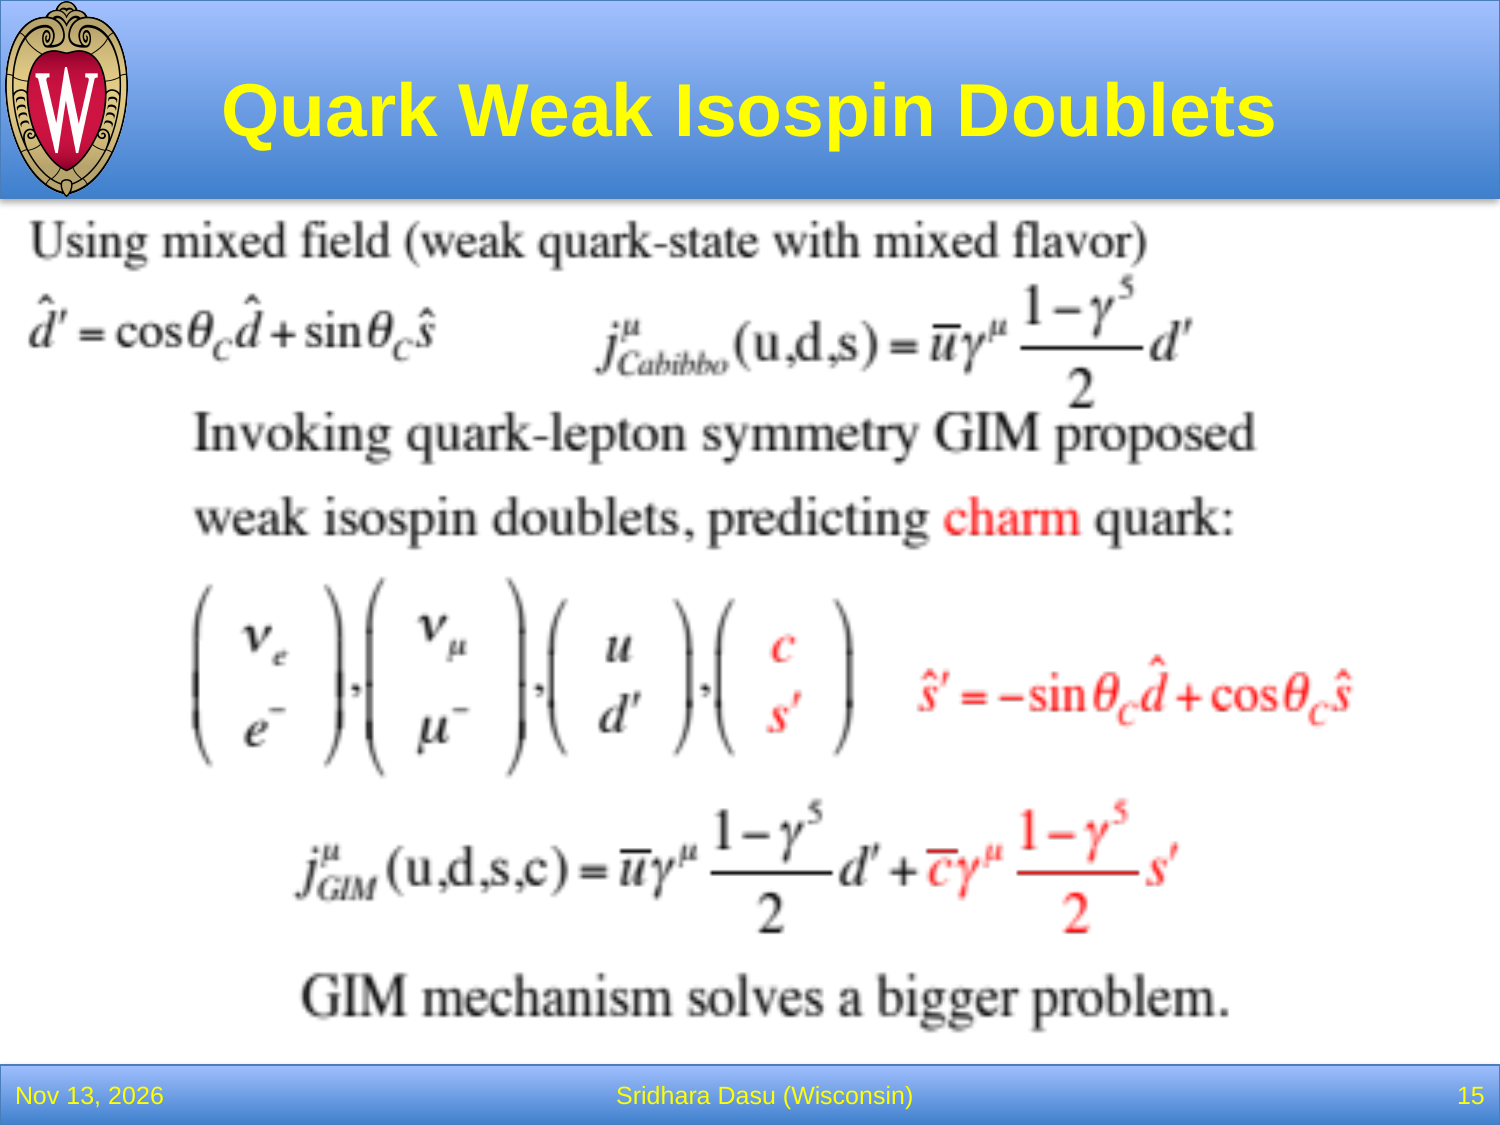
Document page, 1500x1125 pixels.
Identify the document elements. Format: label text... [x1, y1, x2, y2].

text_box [297, 963, 1230, 1038]
slide_number 15 [1325, 1065, 1500, 1125]
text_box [287, 789, 1183, 938]
slide_number 25-Apr-22 [0, 1065, 205, 1125]
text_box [912, 649, 1358, 731]
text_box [24, 212, 1151, 369]
picture [5, 1, 128, 197]
footer Sridhara Dasu (Wisconsin) [205, 1065, 1325, 1125]
title Quark Weak Isospin Doublets [74, 12, 1426, 201]
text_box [587, 264, 1197, 398]
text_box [186, 399, 1262, 784]
